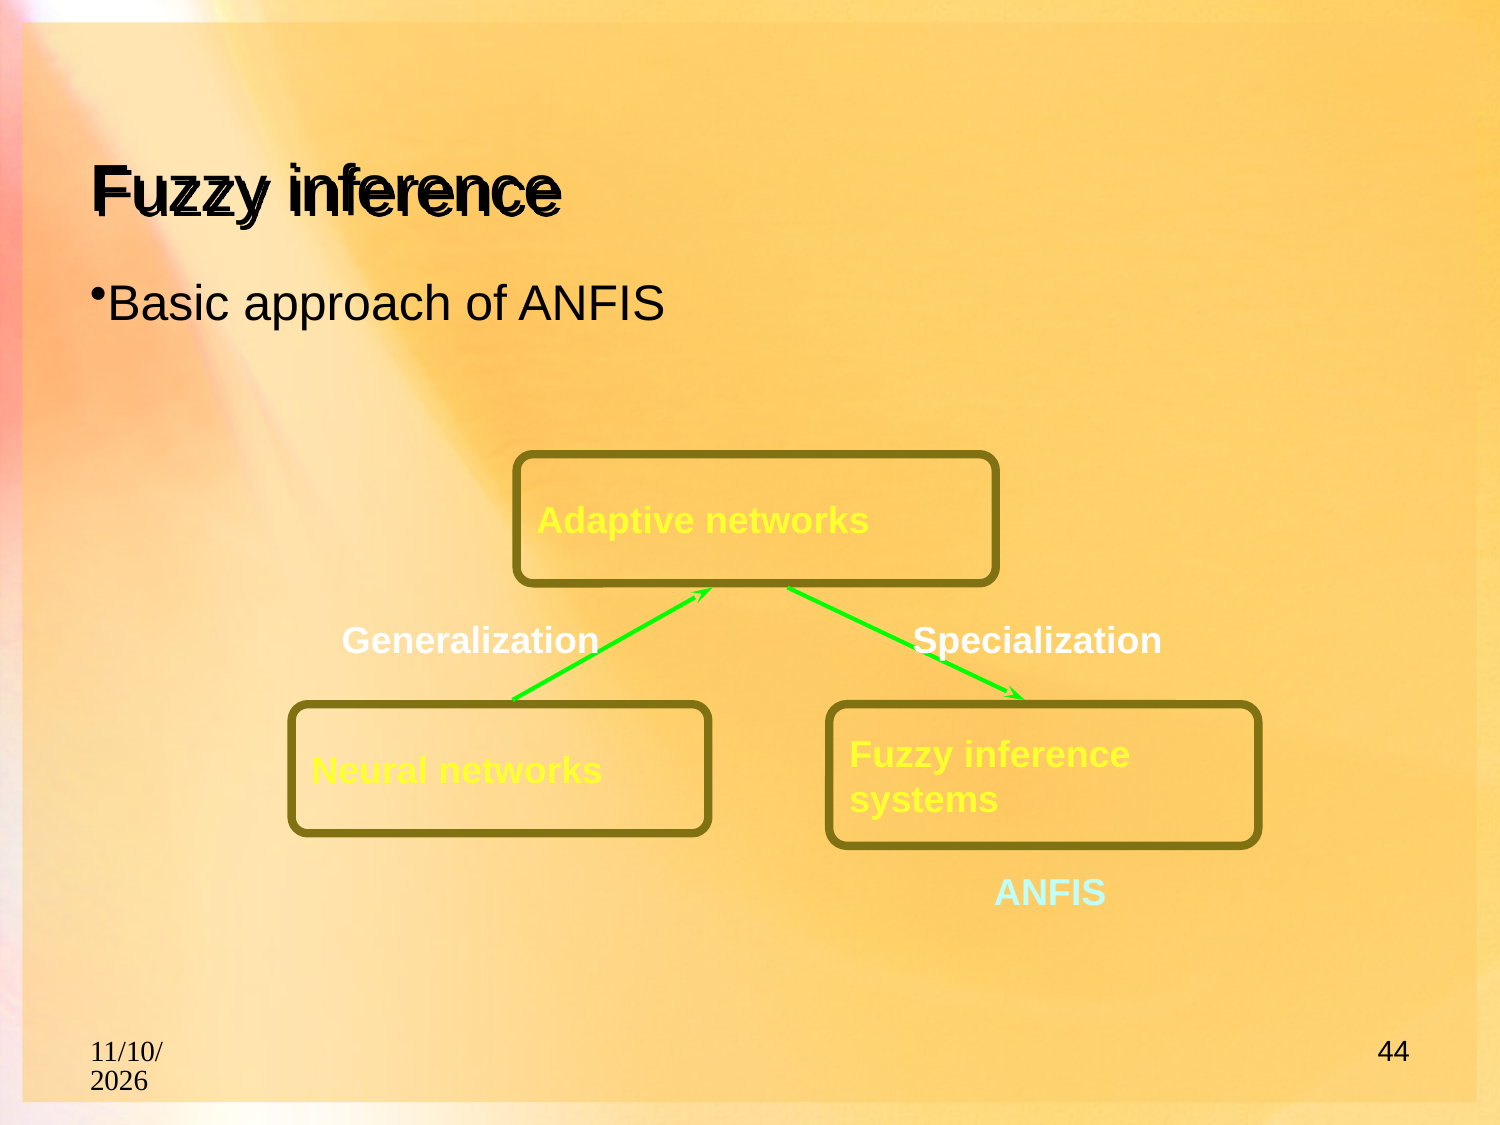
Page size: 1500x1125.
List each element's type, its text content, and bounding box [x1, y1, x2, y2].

text_box Fuzzy inference systems [829, 704, 1259, 846]
text_box ANFIS [978, 859, 1122, 920]
text_box Neural networks [291, 704, 709, 834]
text_box [691, 587, 713, 604]
list Basic approach of ANFIS [74, 262, 1425, 1005]
picture [0, 0, 1500, 1125]
text_box Specialization [897, 608, 1178, 669]
slide_number 44 [1074, 1024, 1425, 1103]
text_box Adaptive networks [516, 454, 996, 584]
text_box Generalization [326, 608, 616, 669]
text_box [1003, 685, 1025, 700]
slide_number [75, 1024, 183, 1103]
title Fuzzy inference [74, 45, 1425, 233]
